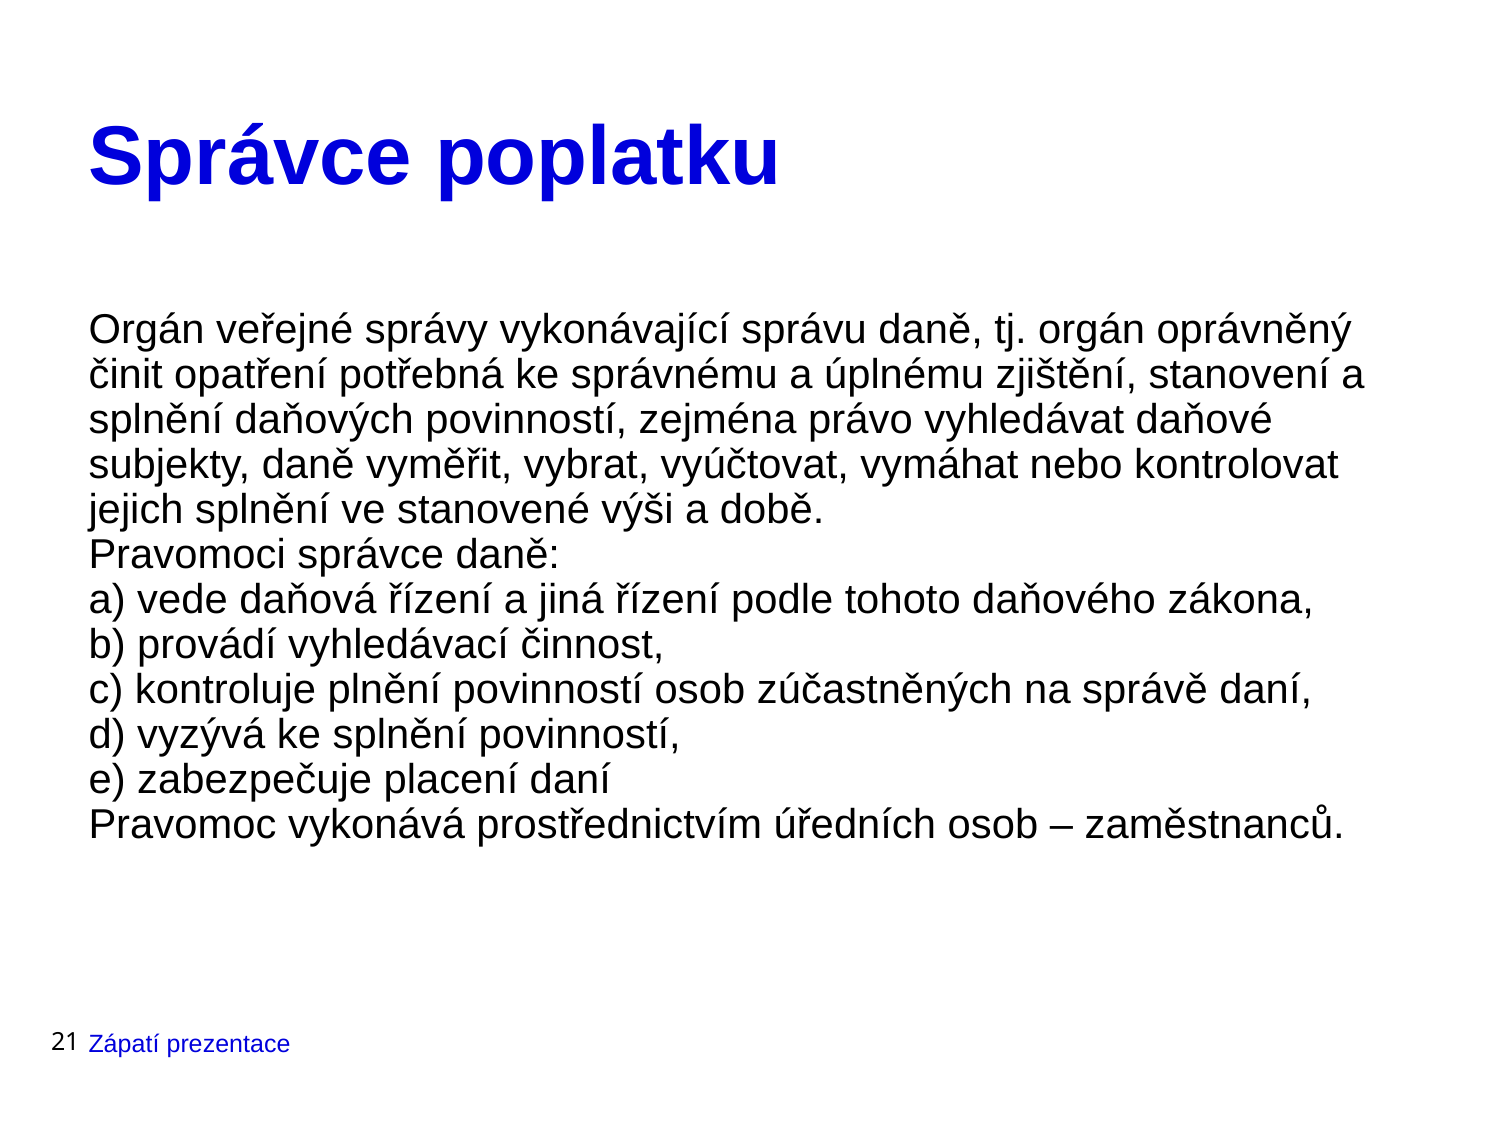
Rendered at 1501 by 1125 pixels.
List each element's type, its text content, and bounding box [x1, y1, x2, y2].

title Správce poplatku [88, 118, 1412, 193]
slide_number 21 [50, 1021, 82, 1063]
footer Zápatí prezentace [88, 1021, 1064, 1063]
list Orgán veřejné správy vykonávající správu daně, tj. orgán oprávněný činit opatření potřebná ke správnému a úplnému zjištění, stanovení a splnění daňových povinností, zejména právo vyhledávat daňové subjekty, daně vyměřit, vybrat, vyúčtovat, vymáhat nebo kontrolovat jejich splnění ve stanovené výši a době. Pravomoci správce daně: a) vede daňová řízení a jiná řízení podle tohoto daňového zákona, b) provádí vyhledávací činnost, c) kontroluje plnění povinností osob zúčastněných na správě daní, d) vyzývá ke splnění povinností, e) zabezpečuje placení daní Pravomoc vykonává prostřednictvím úředních osob – zaměstnanců. [88, 307, 1412, 957]
